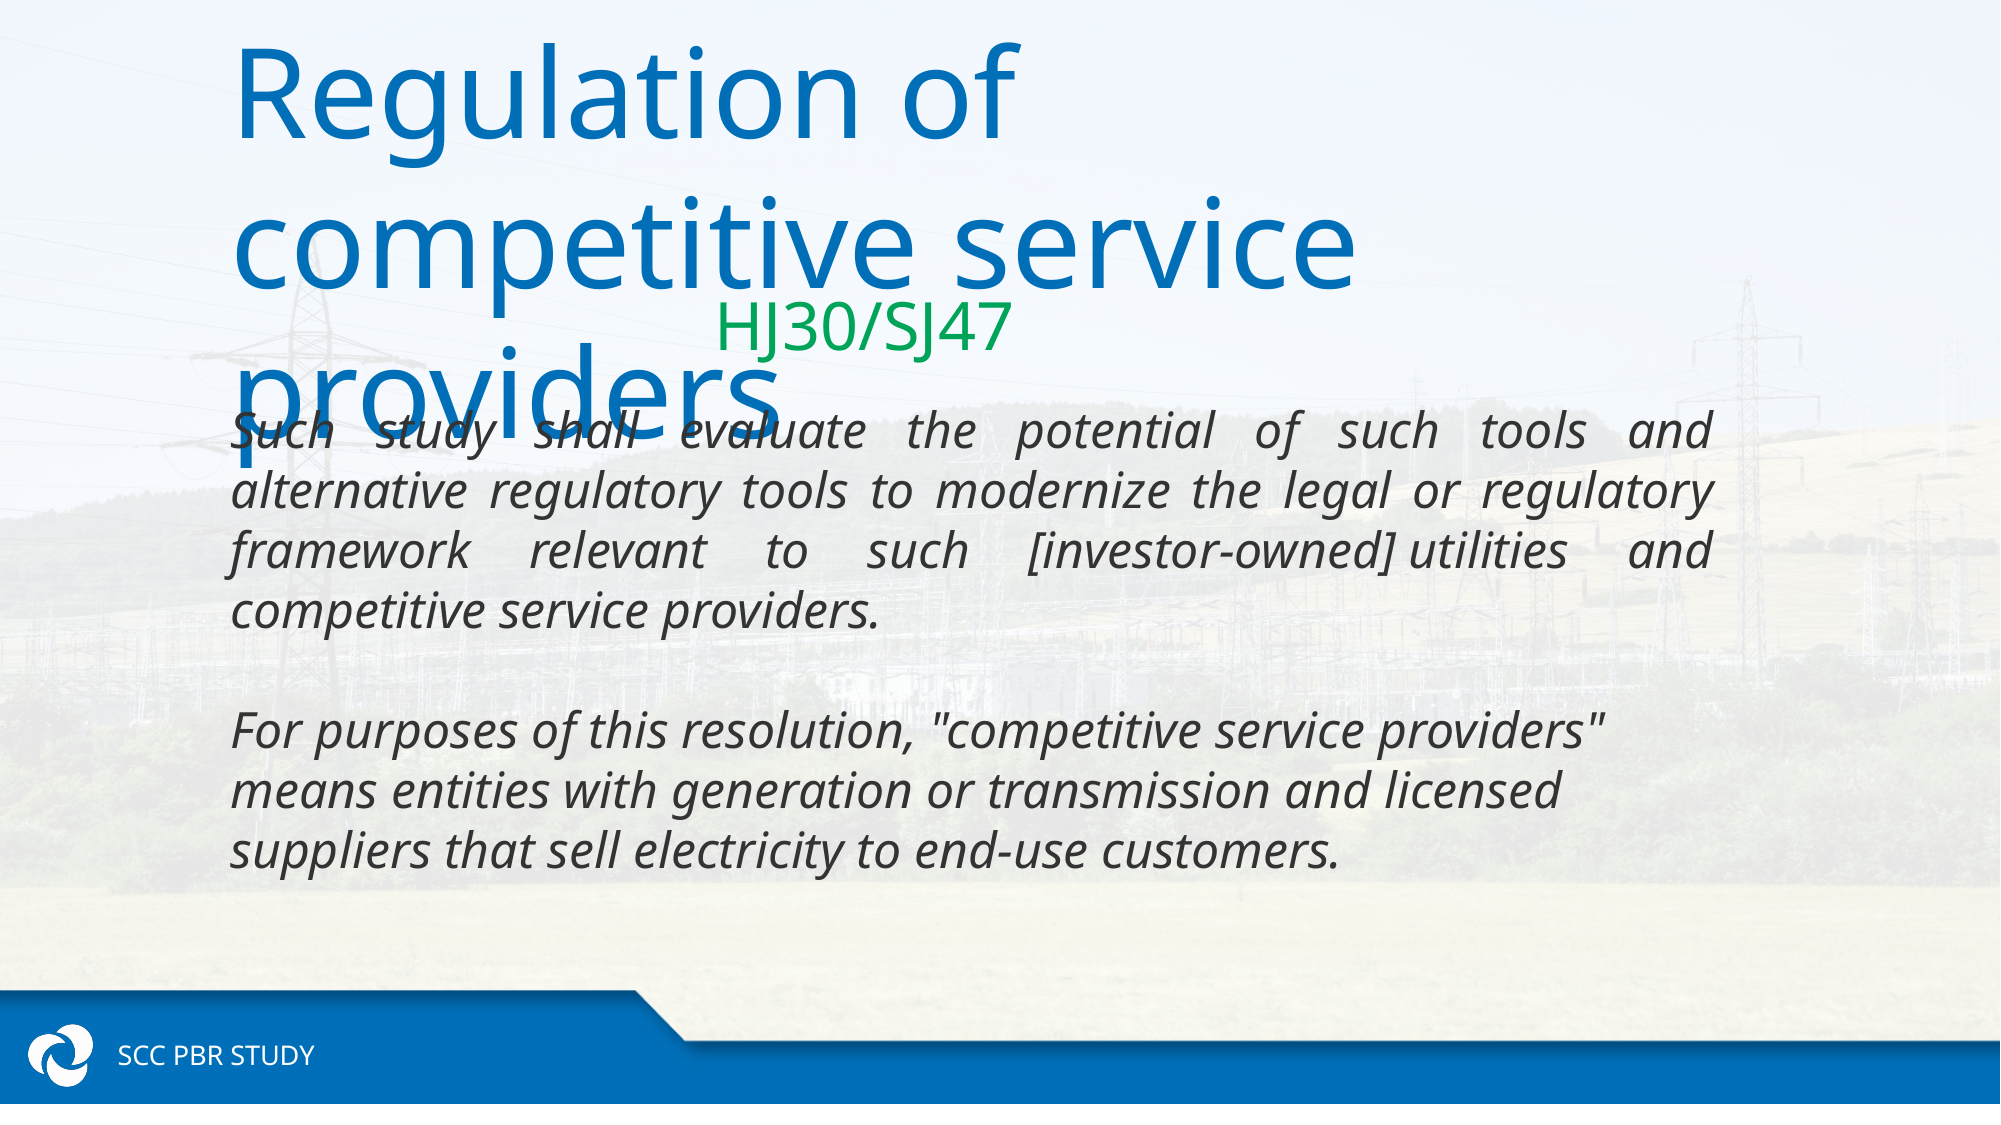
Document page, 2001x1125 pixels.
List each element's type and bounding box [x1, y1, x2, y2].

picture [0, 0, 2000, 1104]
text_box [28, 1023, 601, 1087]
